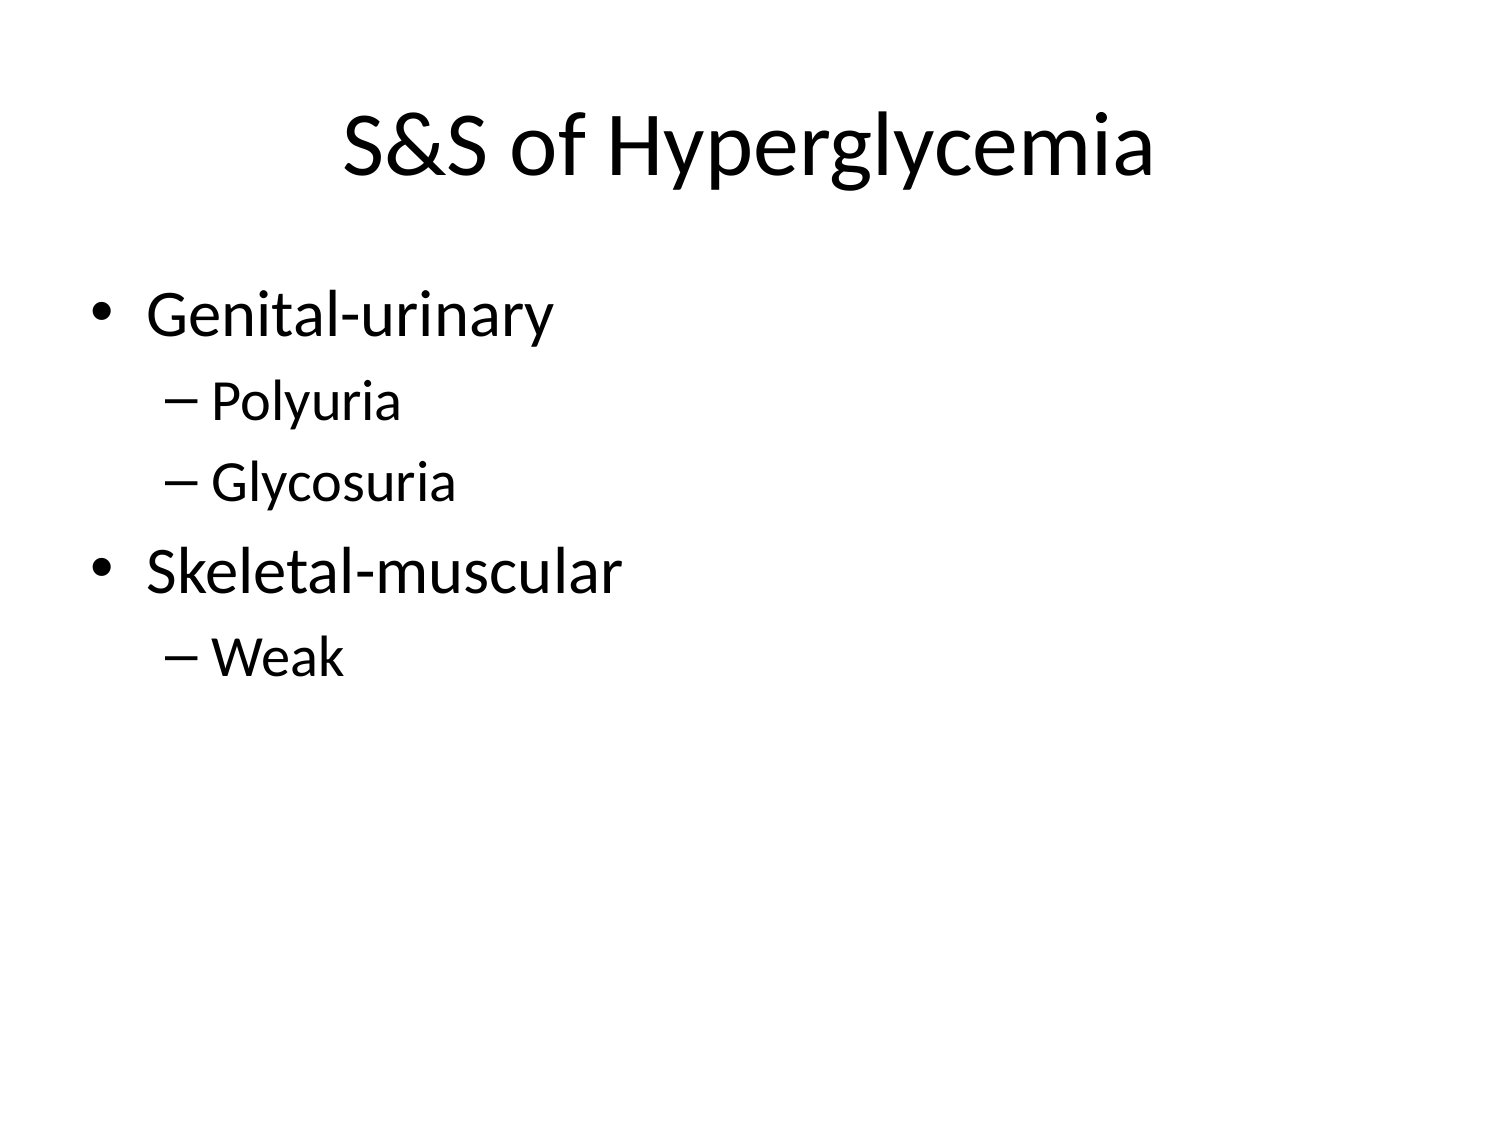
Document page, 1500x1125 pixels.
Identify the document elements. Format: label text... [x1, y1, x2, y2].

list Genital-urinary Polyuria Glycosuria Skeletal-muscular Weak [75, 262, 1425, 1005]
title S&S of Hyperglycemia [75, 45, 1425, 233]
